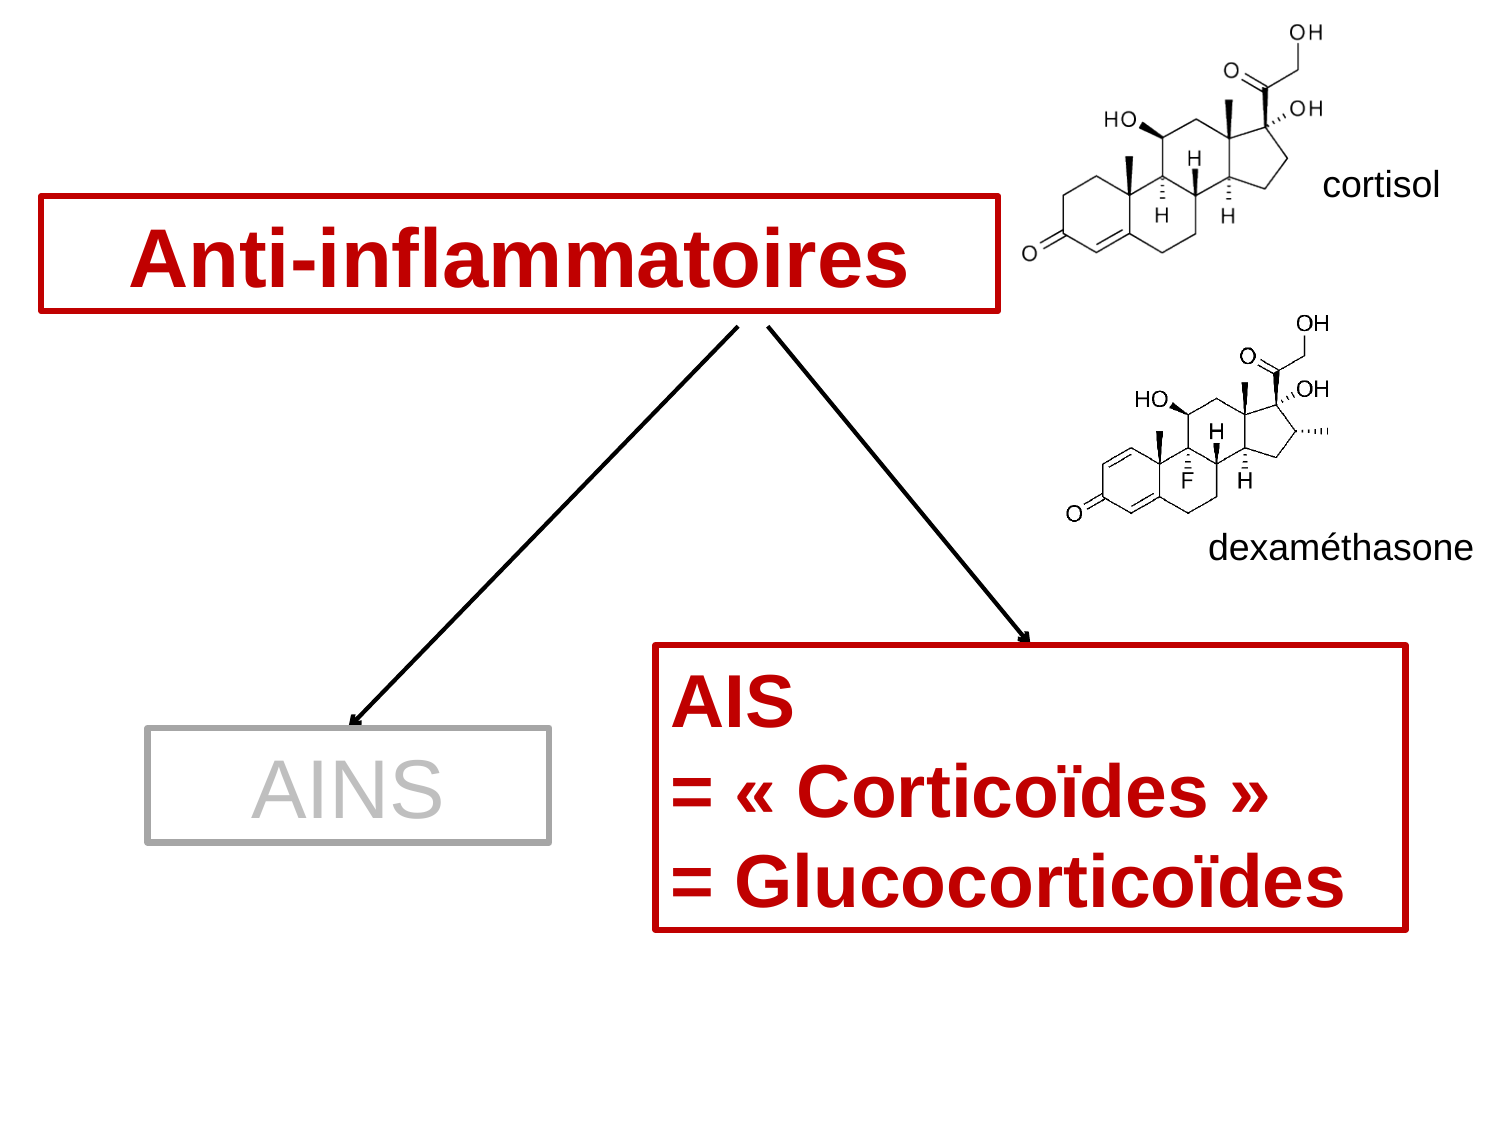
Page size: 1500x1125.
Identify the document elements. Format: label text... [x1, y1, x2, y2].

picture [1021, 18, 1326, 268]
text_box AINS [147, 727, 550, 843]
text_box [348, 326, 739, 729]
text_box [767, 325, 1031, 646]
text_box AIS = « Corticoïdes » = Glucocorticoïdes [655, 645, 1406, 930]
picture [1059, 306, 1338, 528]
text_box dexaméthasone [1193, 515, 1490, 576]
text_box Anti-inflammatoires [41, 196, 998, 311]
text_box cortisol [1330, 152, 1456, 213]
